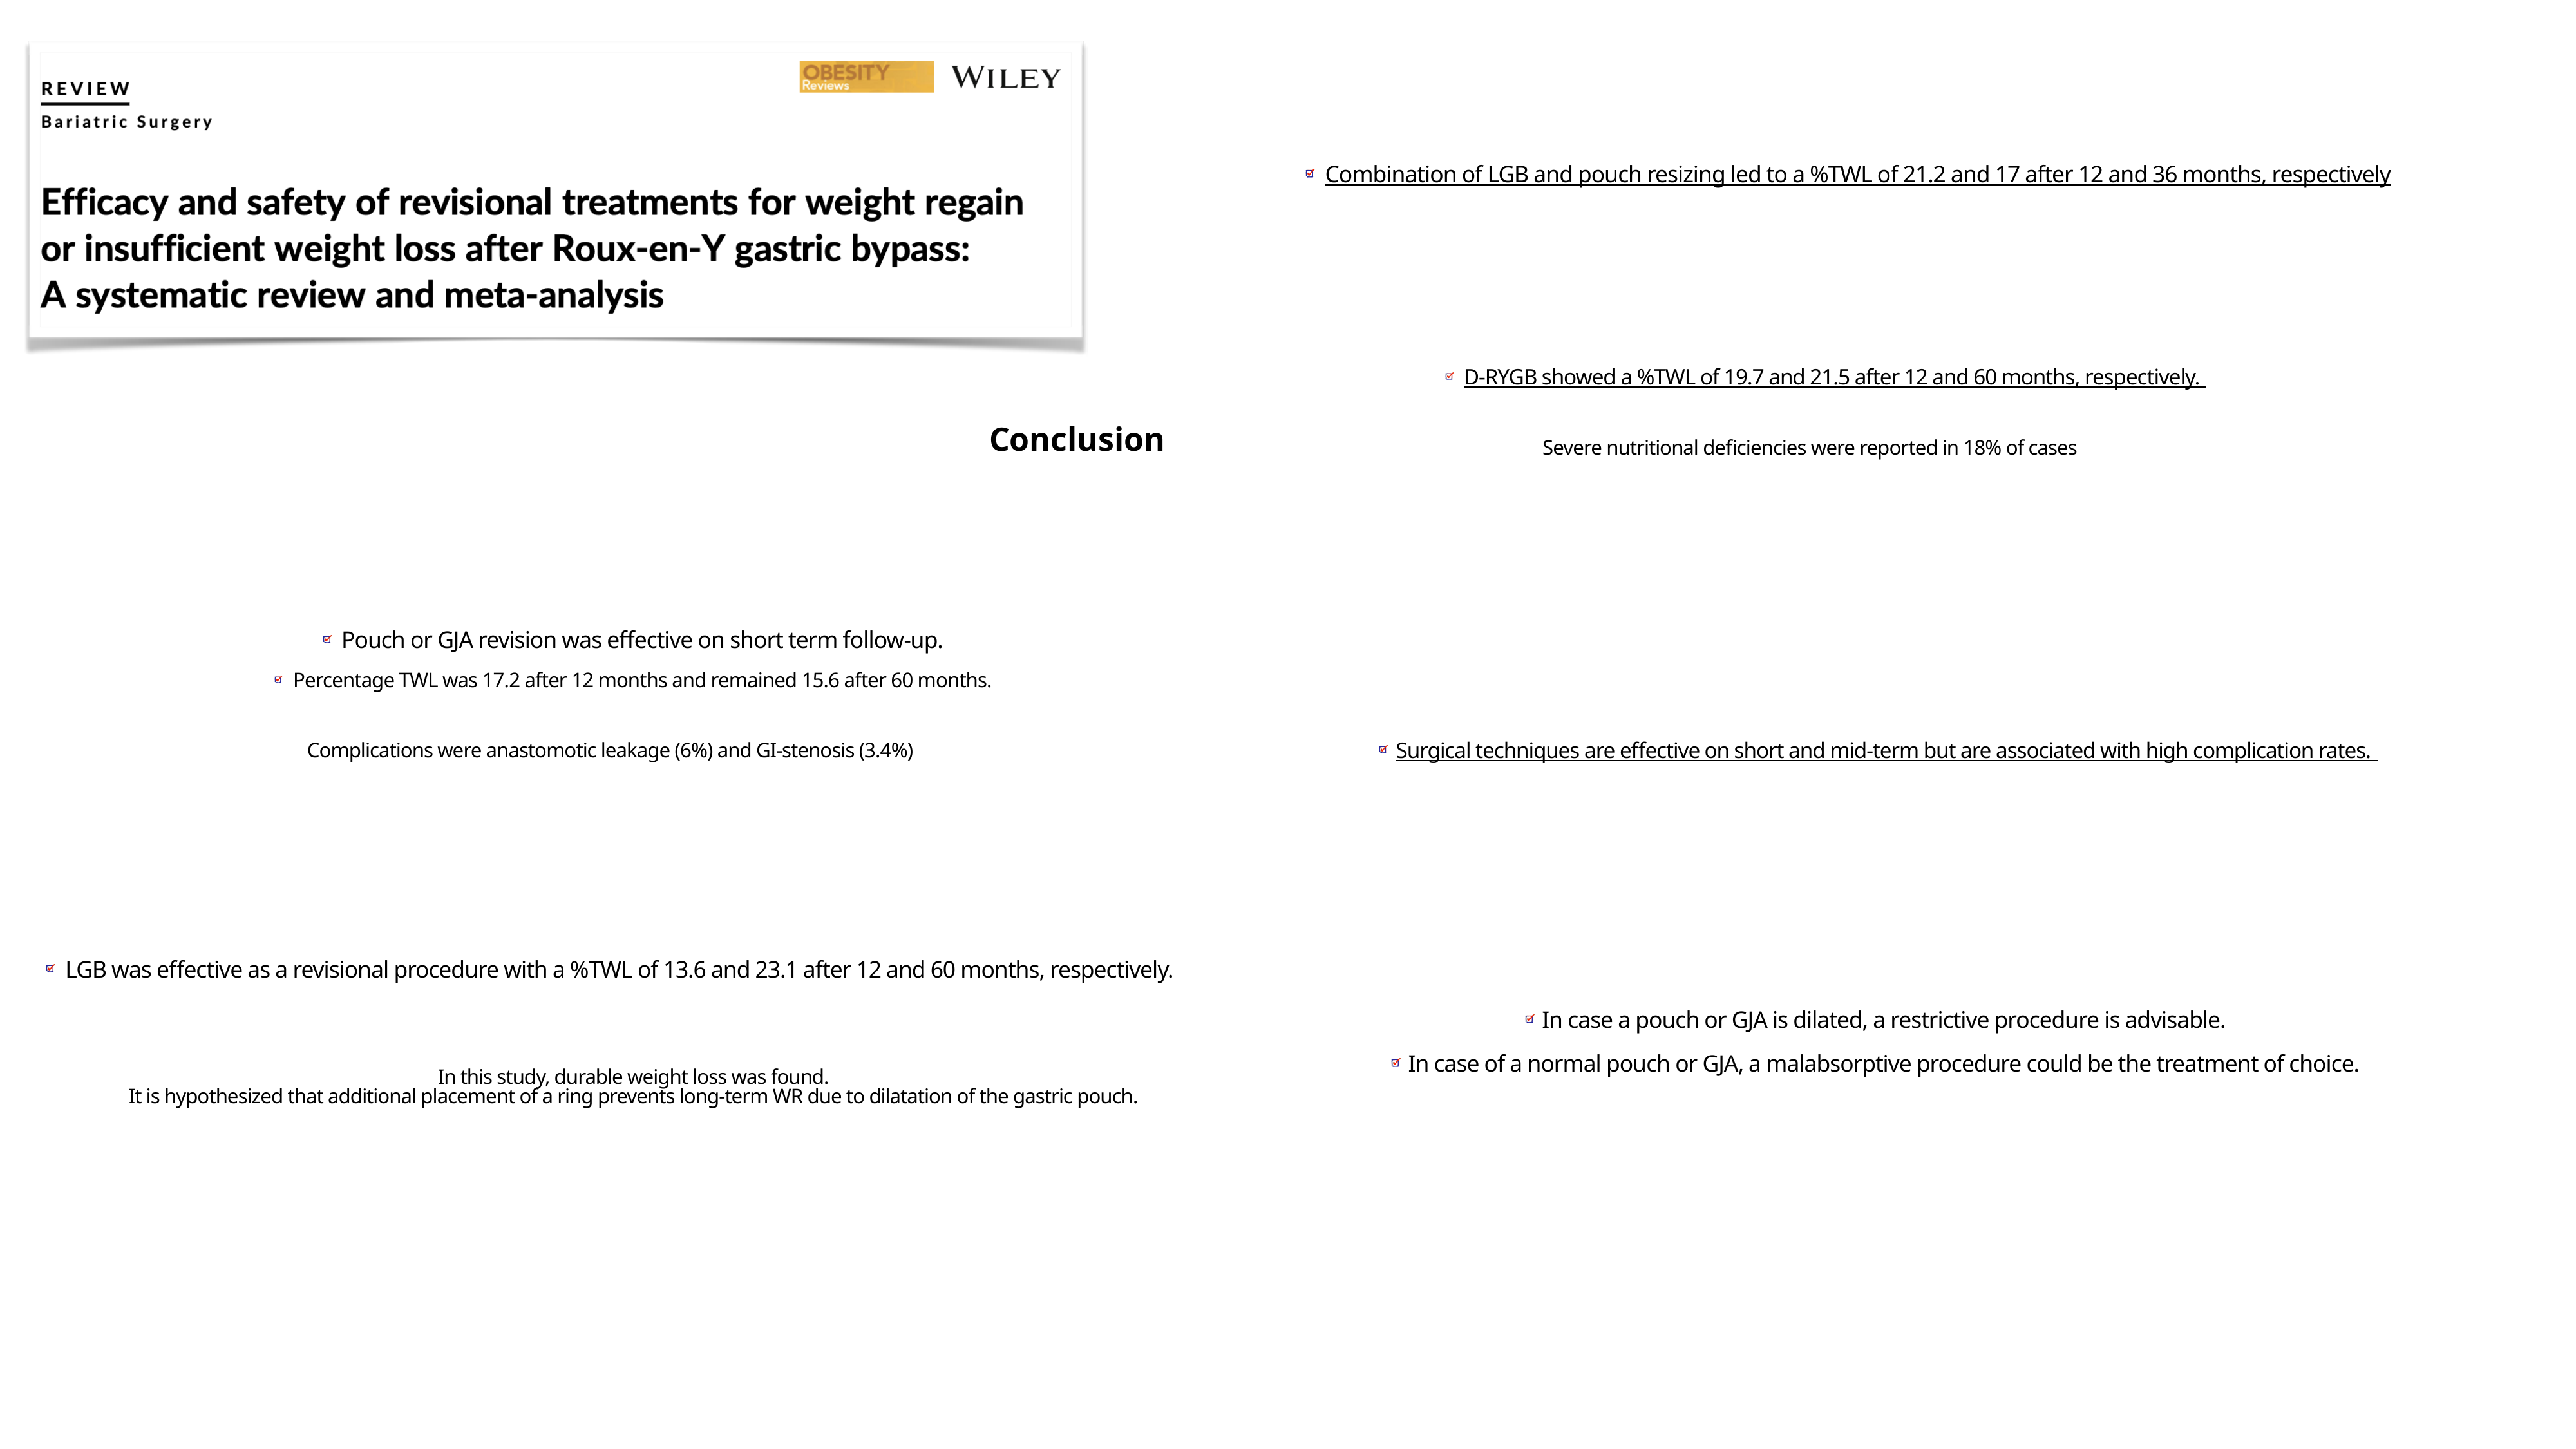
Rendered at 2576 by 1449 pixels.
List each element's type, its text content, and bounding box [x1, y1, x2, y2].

picture [323, 635, 332, 643]
picture [274, 676, 283, 683]
picture [46, 964, 55, 972]
text_box Complications were anastomotic leakage (6%) and GI-stenosis (3.4%) [301, 737, 923, 767]
text_box Conclusion [983, 413, 1171, 463]
picture [1525, 1014, 1535, 1023]
text_box D-RYGB showed a %TWL of 19.7 and 21.5 after 12 and 60 months, respectively. [1440, 363, 2211, 395]
text_box In this study, durable weight loss was found. It is hypothesized that additional placement of a ring prevents long-term WR due to dilatation of the gastric pouch. [123, 1063, 1149, 1113]
picture [1445, 372, 1454, 380]
text_box LGB was effective as a revisional procedure with a %TWL of 13.6 and 23.1 after 12 and 60 months, respectively. [41, 954, 1185, 988]
text_box Surgical techniques are effective on short and mid-term but are associated with high complication rates. [1374, 736, 2383, 768]
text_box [24, 41, 1088, 357]
text_box Severe nutritional deficiencies were reported in 18% of cases [1537, 434, 2088, 465]
picture [1379, 745, 1388, 753]
picture [1391, 1058, 1401, 1067]
picture [1305, 169, 1315, 178]
text_box Combination of LGB and pouch resizing led to a %TWL of 21.2 and 17 after 12 and 36 months, respectively [1300, 160, 2397, 193]
text_box In case a pouch or GJA is dilated, a restrictive procedure is advisable. In case of a normal pouch or GJA, a malabsorptive procedure could be the treatment of choice. [1386, 1005, 2371, 1082]
text_box Pouch or GJA revision was effective on short term follow-up. Percentage TWL was 17.2 after 12 months and remained 15.6 after 60 months. [68, 625, 1204, 697]
